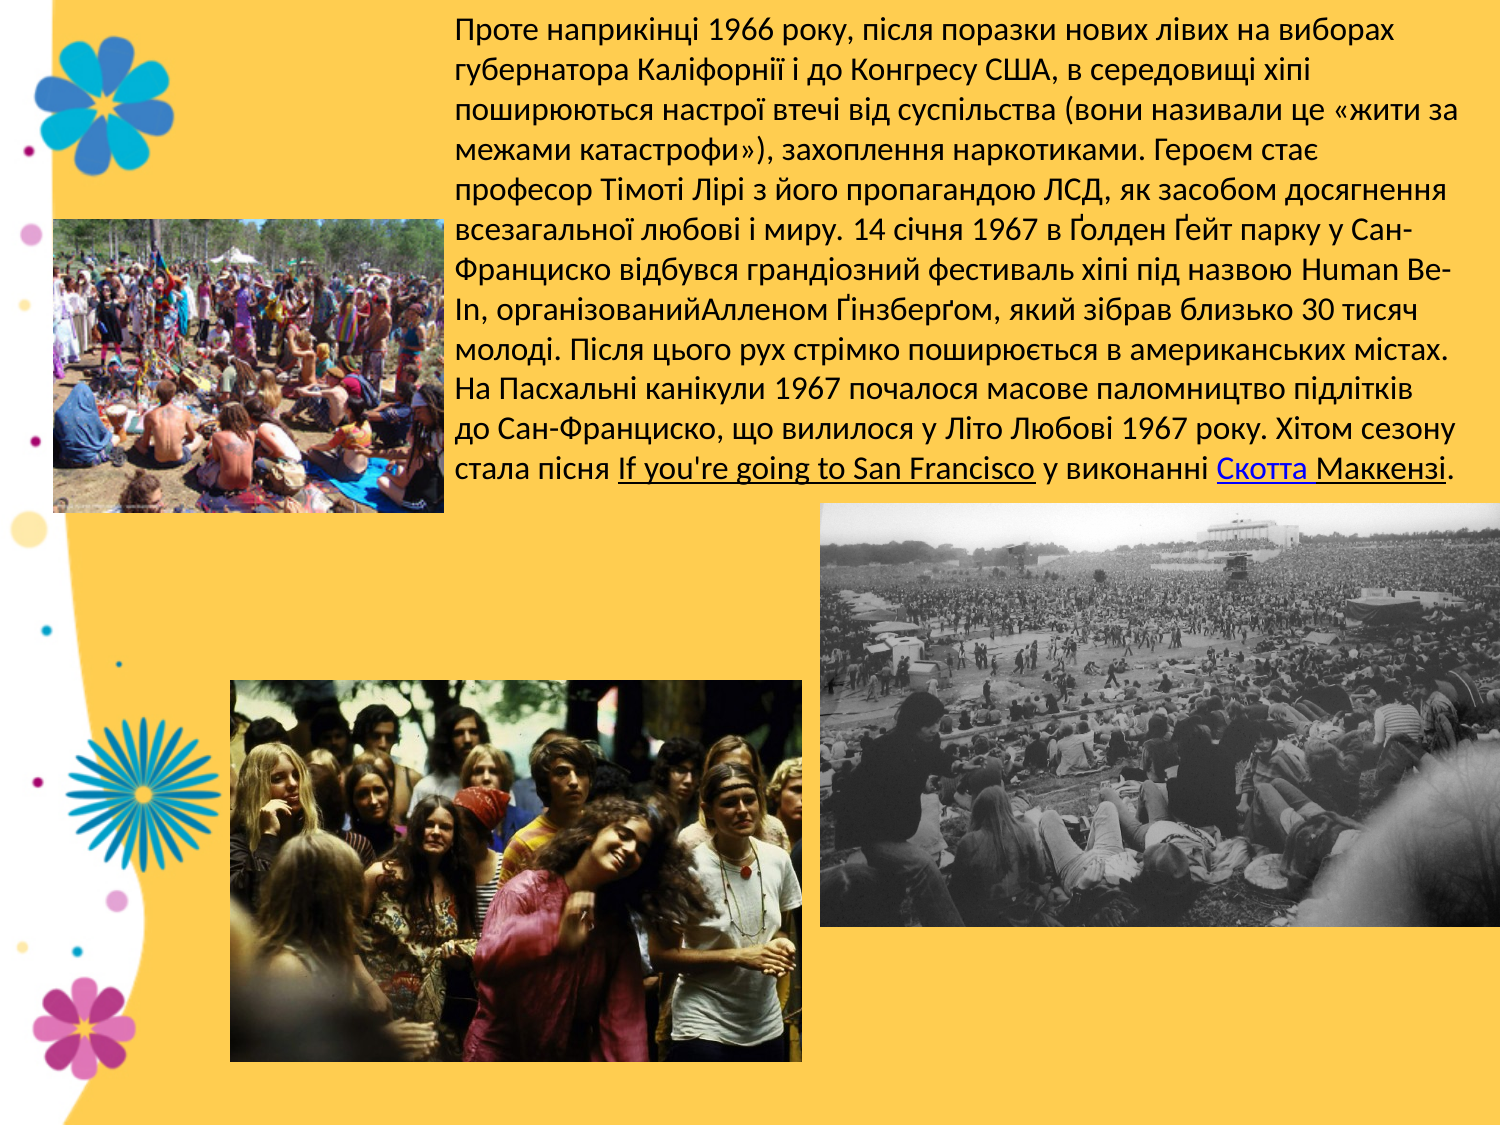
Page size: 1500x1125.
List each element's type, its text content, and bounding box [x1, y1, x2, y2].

text_box Проте наприкінці 1966 року, після поразки нових лівих на виборах губернатора Каліфорнії і до Конгресу США, в середовищі хіпі поширюються настрої втечі від суспільства (вони називали це «жити за межами катастрофи»), захоплення наркотиками. Героєм стає професор Тімоті Лірі з його пропагандою ЛСД, як засобом досягнення всезагальної любові і миру. 14 січня 1967 в Ґолден Ґейт парку у Сан-Франциско відбувся грандіозний фестиваль хіпі під назвою Human Be-In, організованийАлленом Ґінзберґом, який зібрав близько 30 тисяч молоді. Після цього рух стрімко поширюється в американських містах. На Пасхальні канікули 1967 почалося масове паломництво підлітків до Сан-Франциско, що вилилося у Літо Любові 1967 року. Хітом сезону стала пісня If you're going to San Francisco у виконанні Скотта Маккензі. [439, 0, 1500, 494]
picture [0, 0, 1500, 1125]
